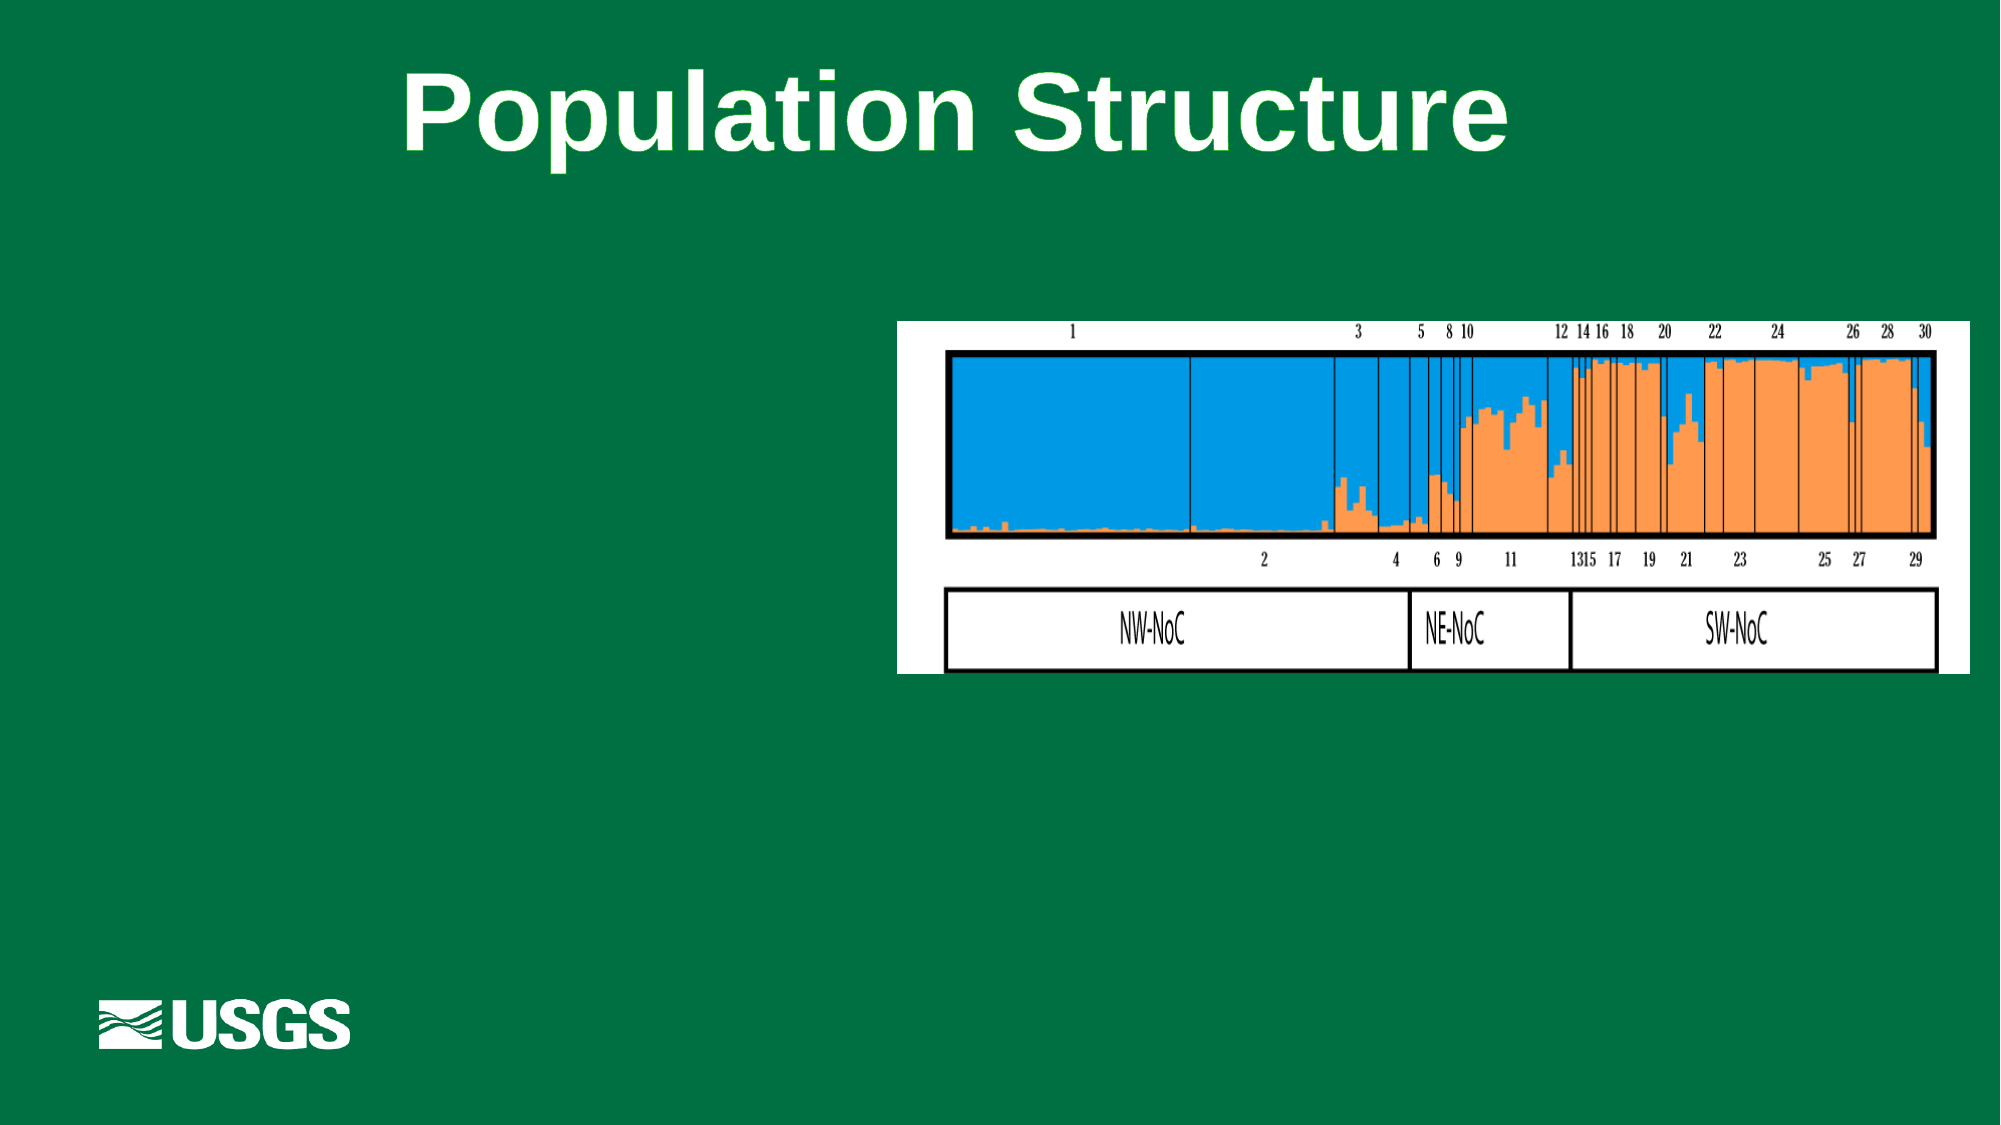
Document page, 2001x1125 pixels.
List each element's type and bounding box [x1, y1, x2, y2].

text_box [384, 30, 1527, 181]
picture [897, 321, 1970, 675]
